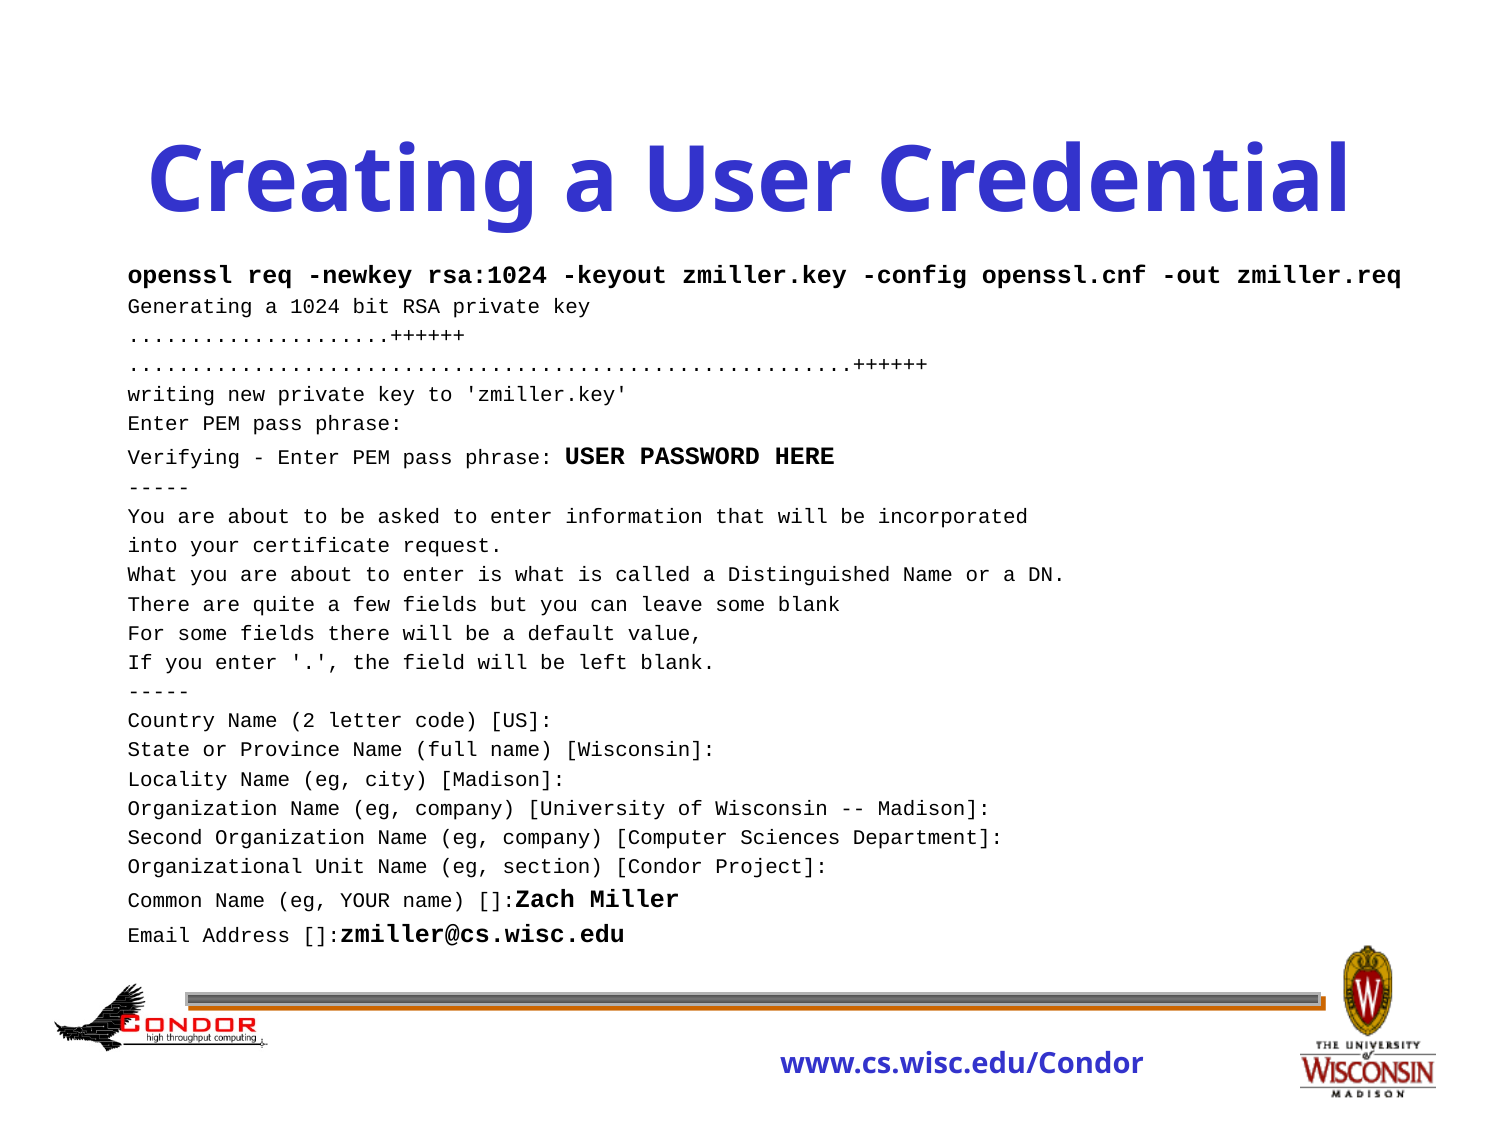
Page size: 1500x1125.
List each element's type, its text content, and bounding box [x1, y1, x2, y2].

picture [1300, 944, 1436, 1101]
list openssl req -newkey rsa:1024 -keyout zmiller.key -config openssl.cnf -out zmiller.req Generating a 1024 bit RSA private key .....................++++++ ..........................................................++++++ writing new private key to 'zmiller.key' Enter PEM pass phrase: Verifying - Enter PEM pass phrase: USER PASSWORD HERE ----- You are about to be asked to enter information that will be incorporated into your certificate request. What you are about to enter is what is called a Distinguished Name or a DN. There are quite a few fields but you can leave some blank For some fields there will be a default value, If you enter '.', the field will be left blank. ----- Country Name (2 letter code) [US]: State or Province Name (full name) [Wisconsin]: Locality Name (eg, city) [Madison]: Organization Name (eg, company) [University of Wisconsin -- Madison]: Second Organization Name (eg, company) [Computer Sciences Department]: Organizational Unit Name (eg, section) [Condor Project]: Common Name (eg, YOUR name) []:Zach Miller Email Address []:zmiller@cs.wisc.edu [112, 250, 1500, 925]
picture [50, 980, 268, 1054]
title Creating a User Credential [112, 99, 1388, 250]
